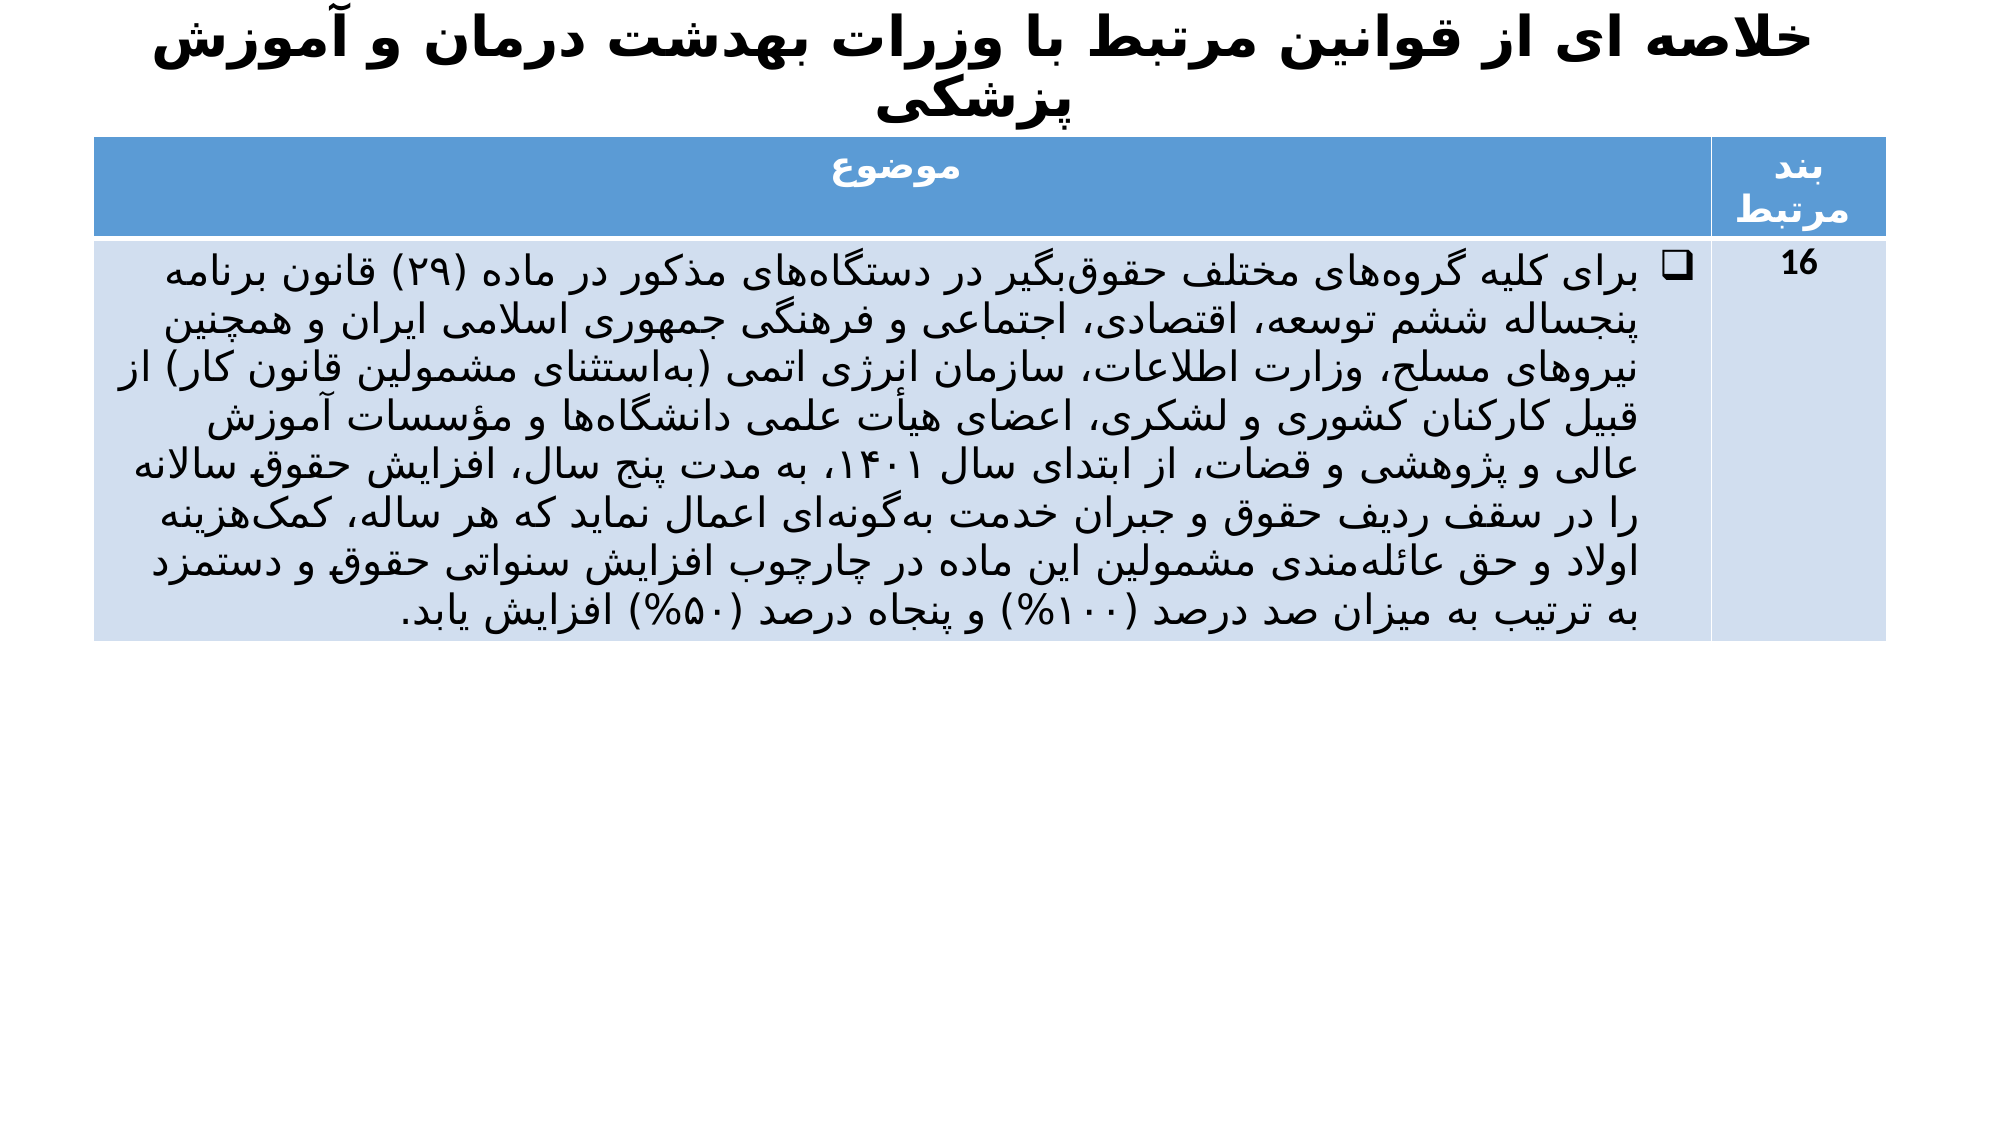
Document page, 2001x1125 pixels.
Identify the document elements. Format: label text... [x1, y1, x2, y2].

table_cell 16 [1712, 241, 1886, 641]
table_header بند مرتبط [1712, 137, 1886, 236]
title خلاصه ای از قوانین مرتبط با وزرات بهدشت درمان و آموزش پزشکی [121, 0, 1847, 136]
table_header موضوع [94, 137, 1711, 236]
table_cell برای کلیه گروه‌های مختلف حقوق‌بگیر در دستگاه‌های مذکور در ماده (۲۹) قانون برنامه پنجساله ششم توسعه، اقتصادی، اجتماعی و فرهنگی جمهوری اسلامی ایران و همچنین نیروهای مسلح، وزارت اطلاعات، سازمان انرژی اتمی (به‌استثنای مشمولین قانون کار) از قبیل کارکنان کشوری و لشکری، اعضای هیأت علمی دانشگاه‌ها و مؤسسات آموزش عالی و پژوهشی و قضات، از ابتدای سال ۱۴۰۱، به مدت پنج سال، افزایش حقوق سالانه را در سقف ردیف حقوق و جبران خدمت به‌گونه‌ای اعمال نماید که هر ساله، کمک‌هزینه اولاد و حق عائله‌مندی مشمولین این ماده در چارچوب افزایش سنواتی حقوق و دستمزد به ترتیب به میزان صد درصد (۱۰۰%) و پنجاه درصد (۵۰%) افزایش یابد. [94, 241, 1711, 641]
